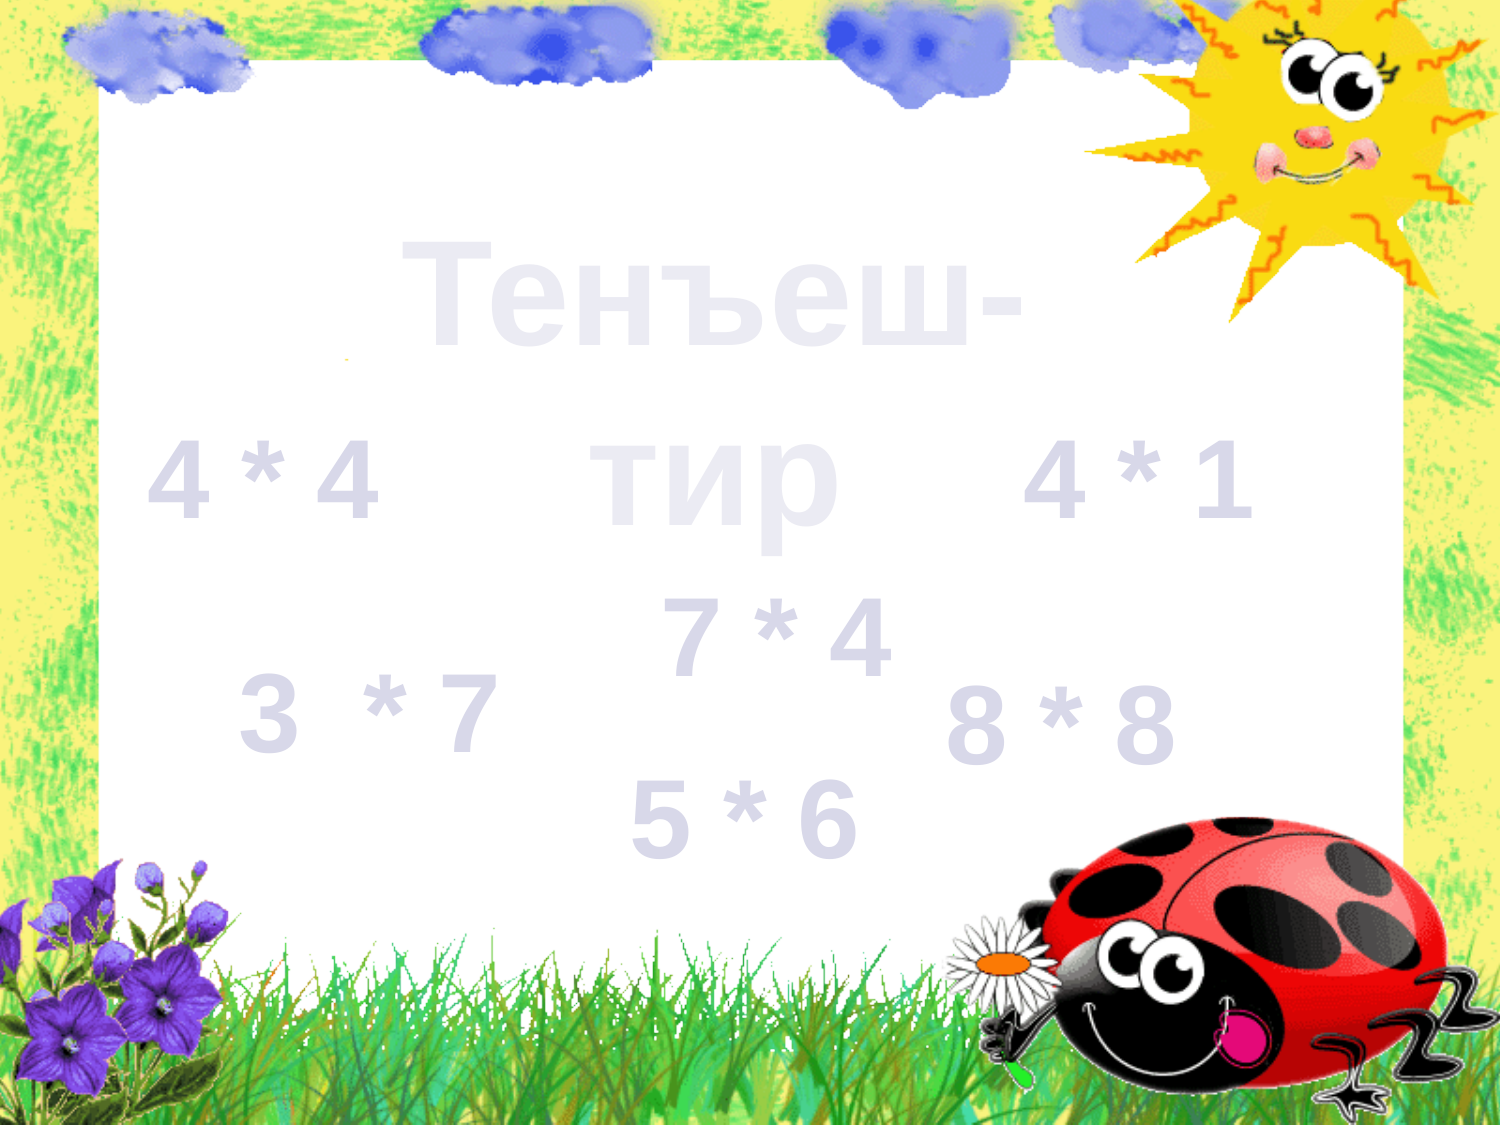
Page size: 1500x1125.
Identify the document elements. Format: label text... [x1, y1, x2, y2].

text_box [653, 46, 809, 197]
text_box 3 * 7 [223, 632, 516, 783]
text_box 4 * 4 [128, 398, 460, 549]
text_box 7 * 4 [646, 557, 939, 707]
picture [0, 0, 1500, 1125]
text_box 5 * 6 [614, 738, 907, 889]
text_box 4 * 1 [1009, 398, 1271, 549]
text_box Тенъеш-тир [328, 187, 1102, 563]
text_box 8 * 8 [930, 644, 1192, 795]
